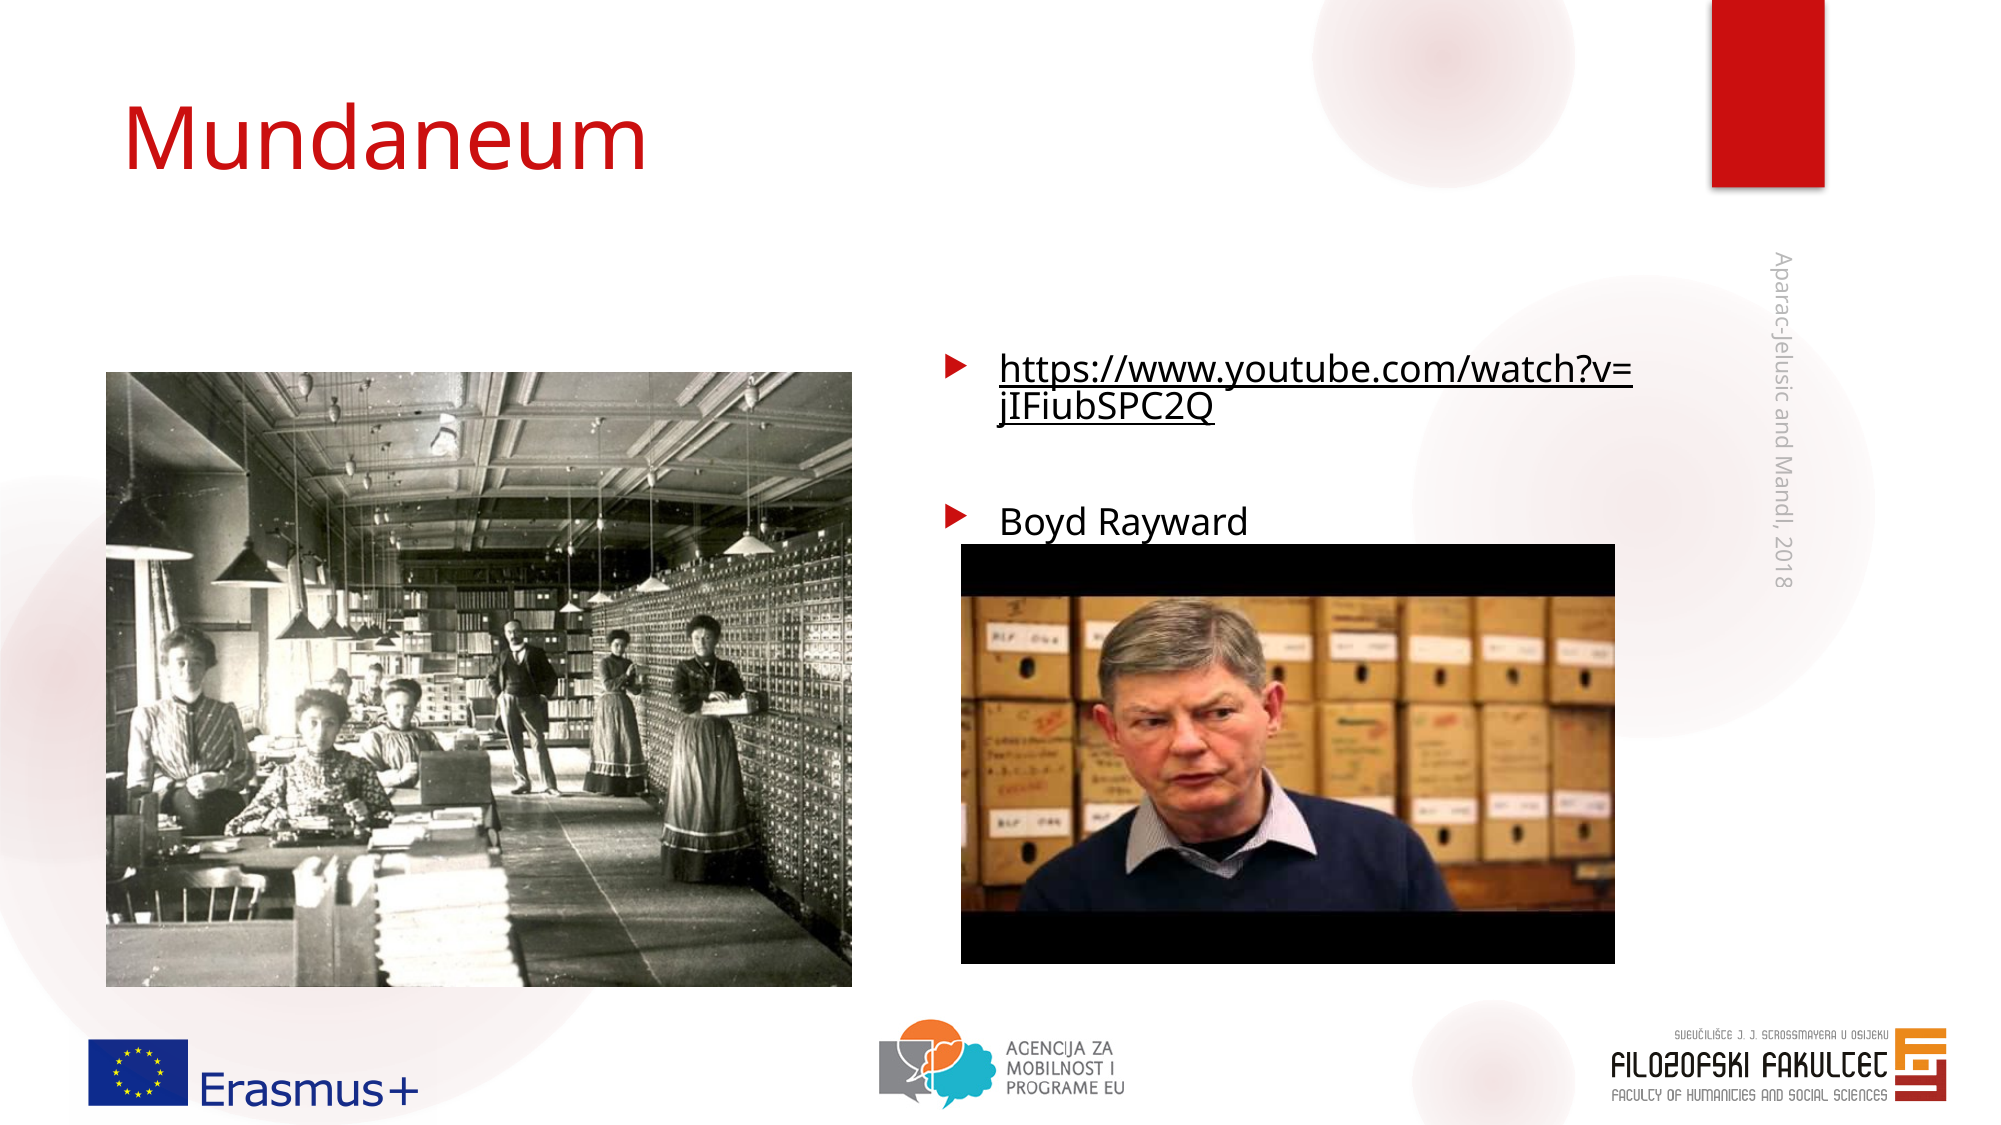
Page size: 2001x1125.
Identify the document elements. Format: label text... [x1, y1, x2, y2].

list https://www.youtube.com/watch?v=jIFiubSPC2Q Boyd Rayward [927, 337, 1649, 1027]
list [105, 372, 852, 988]
footer Aparac-Jelusic and Mandl, 2018 [1760, 237, 1811, 871]
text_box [960, 543, 1616, 965]
picture [69, 1020, 437, 1125]
title Mundaneum [106, 74, 1649, 304]
picture [1610, 1017, 1951, 1112]
picture [879, 999, 1140, 1125]
